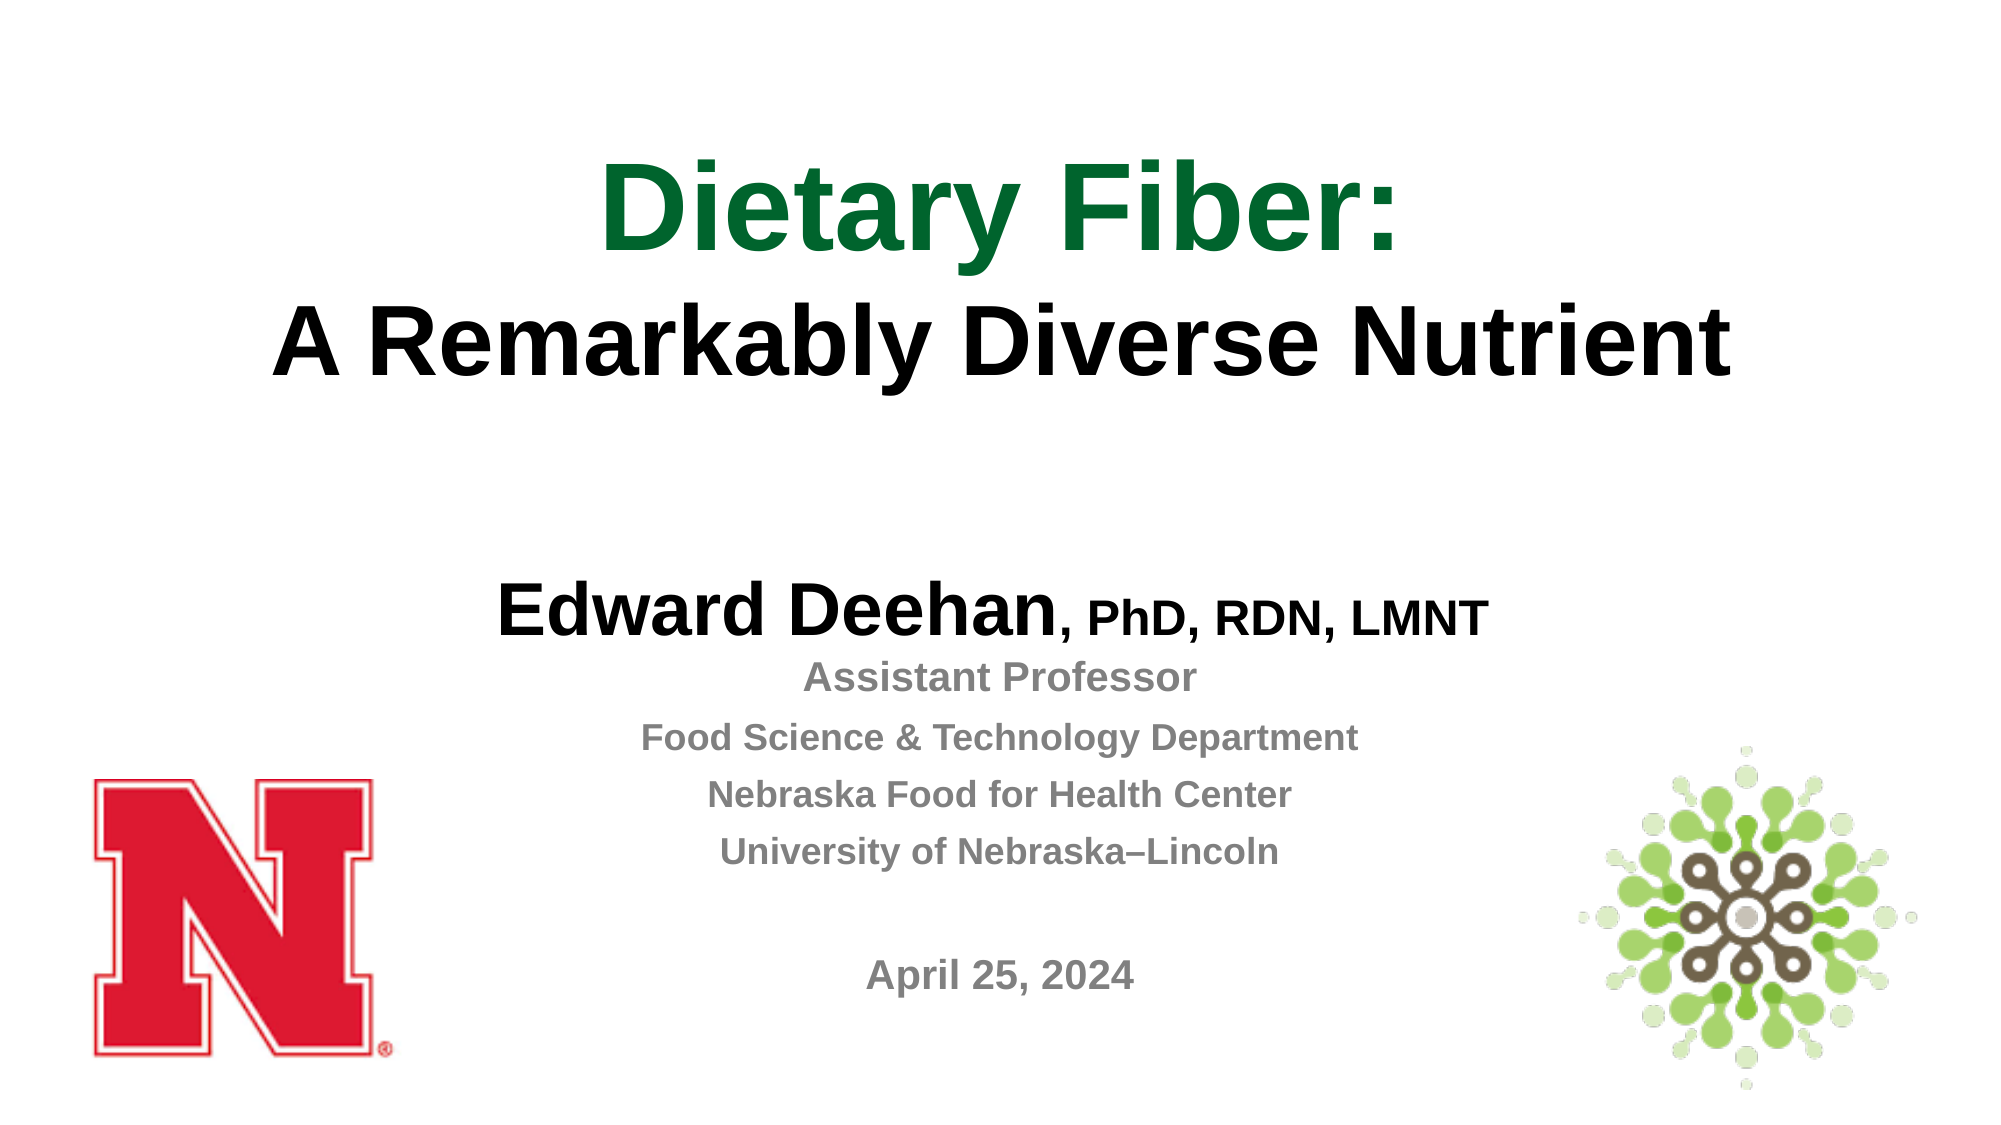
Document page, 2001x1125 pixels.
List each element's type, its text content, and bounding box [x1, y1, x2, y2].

subtitle Edward Deehan, PhD, RDN, LMNT Assistant Professor Food Science & Technology Department Nebraska Food for Health Center University of Nebraska–Lincoln April 25, 2024 [427, 550, 1573, 1008]
picture [58, 779, 402, 1091]
title Dietary Fiber: A Remarkably Diverse Nutrient [95, 82, 1909, 440]
picture [1575, 745, 1942, 1091]
